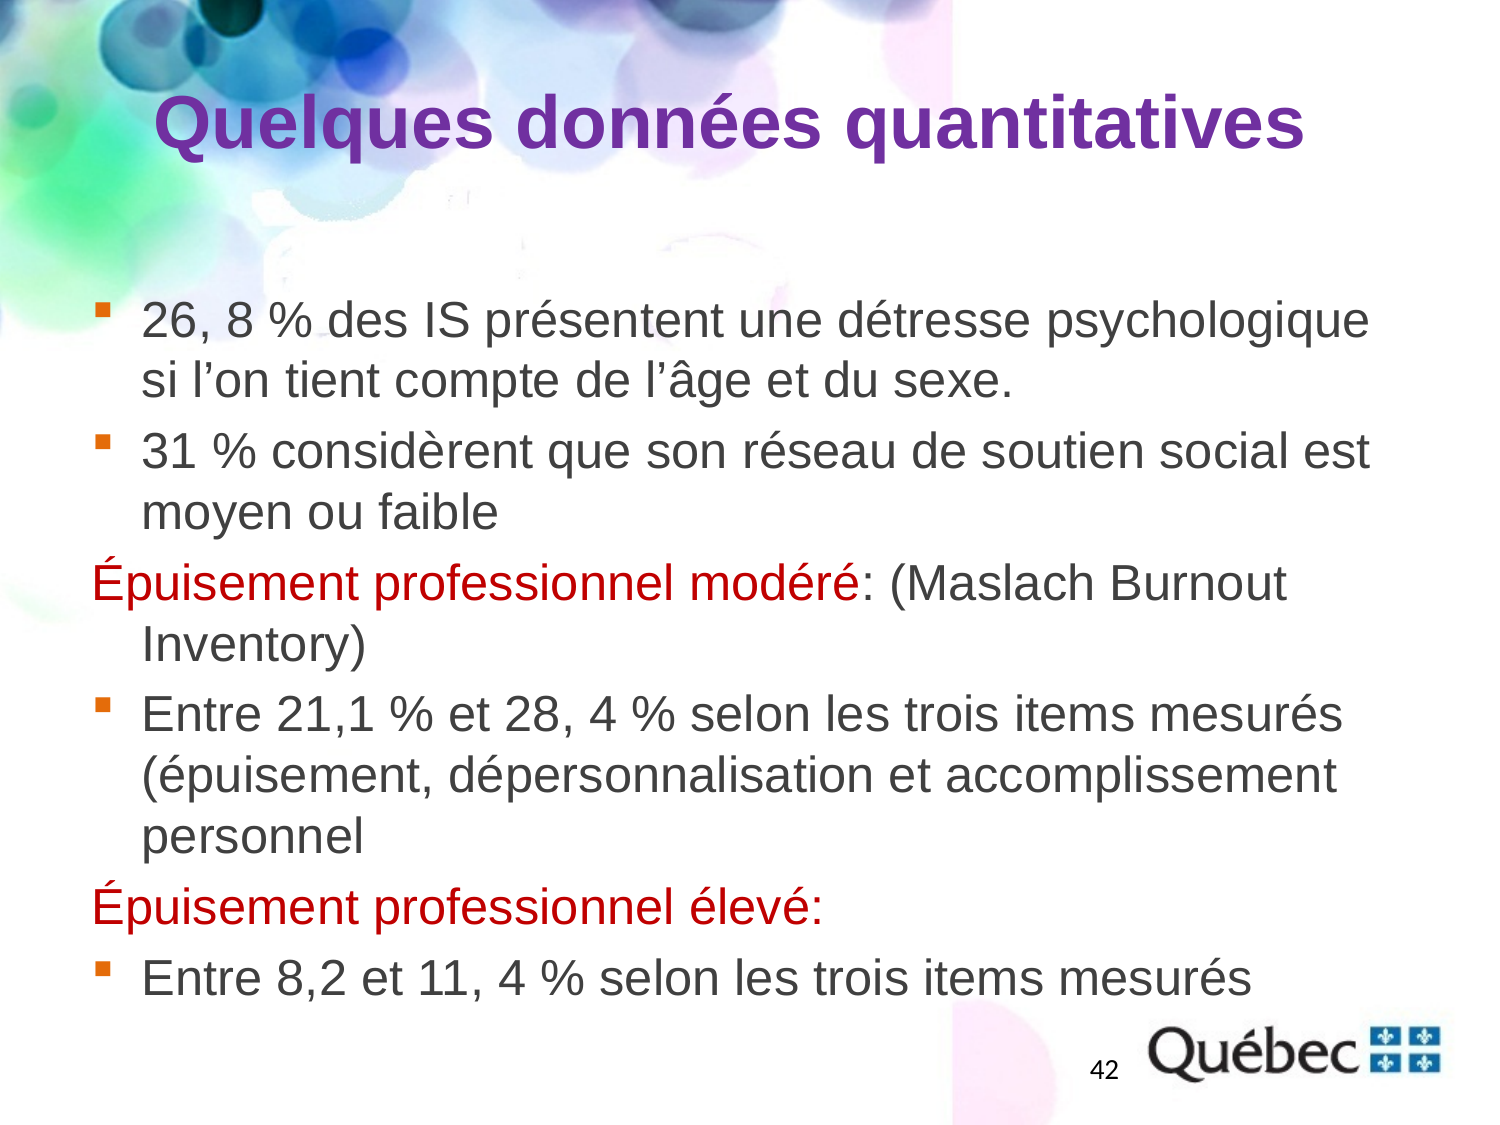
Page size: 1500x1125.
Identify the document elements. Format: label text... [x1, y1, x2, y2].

list 26, 8 % des IS présentent une détresse psychologique si l’on tient compte de l’âge et du sexe. 31 % considèrent que son réseau de soutien social est moyen ou faible Épuisement professionnel modéré: (Maslach Burnout Inventory) Entre 21,1 % et 28, 4 % selon les trois items mesurés (épuisement, dépersonnalisation et accomplissement personnel Épuisement professionnel élevé: Entre 8,2 et 11, 4 % selon les trois items mesurés [76, 278, 1427, 1024]
slide_number 42 [1074, 1042, 1425, 1103]
picture [0, 0, 1500, 1125]
title Quelques données quantitatives [76, 66, 1427, 254]
